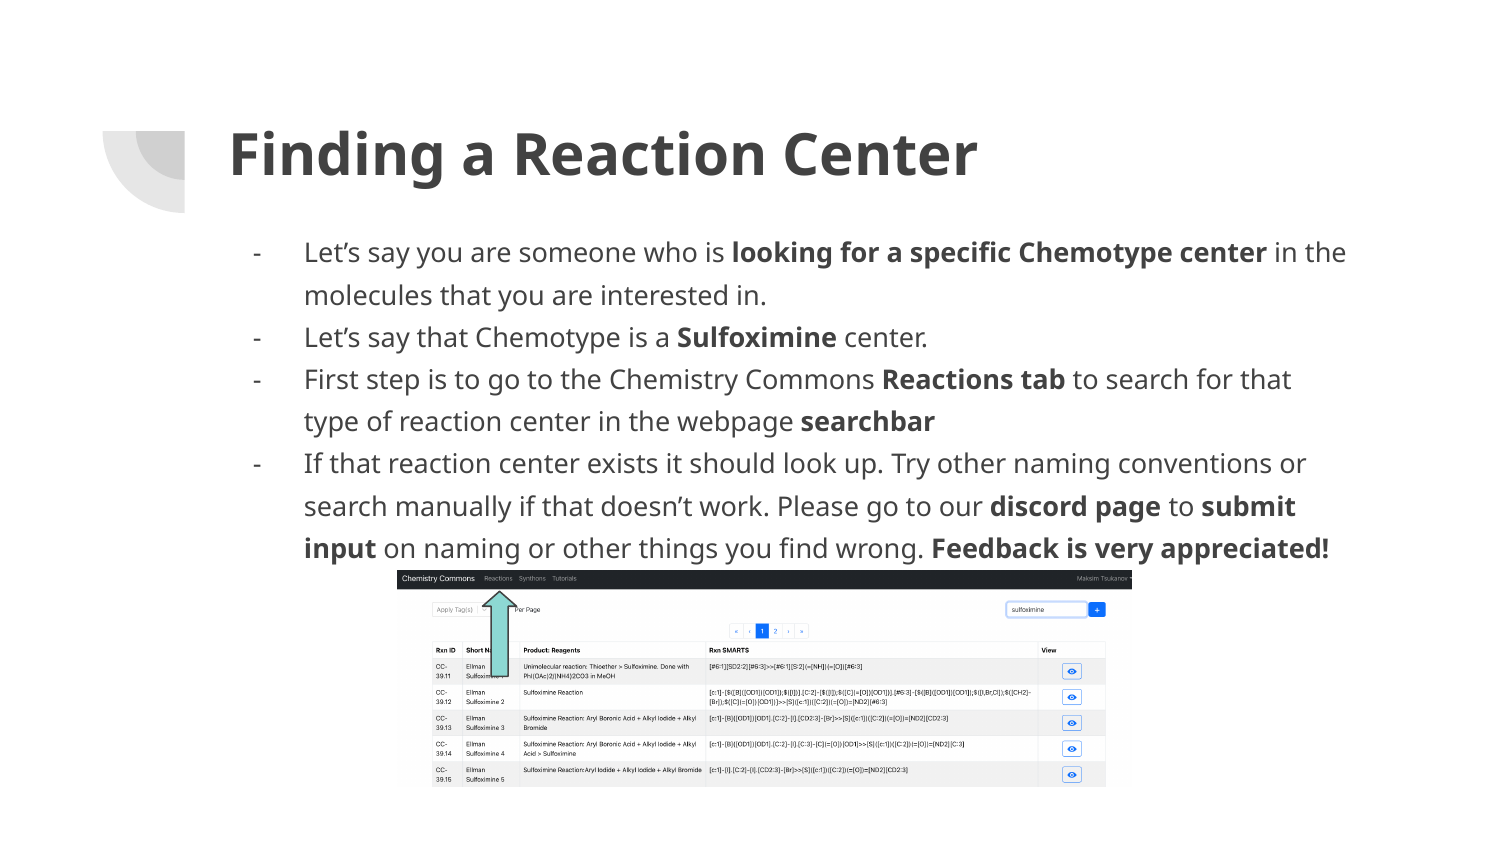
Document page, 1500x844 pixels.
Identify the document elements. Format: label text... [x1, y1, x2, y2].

list Let’s say you are someone who is looking for a specific Chemotype center in the molecules that you are interested in. Let’s say that Chemotype is a Sulfoximine center. First step is to go to the Chemistry Commons Reactions tab to search for that type of reaction center in the webpage searchbar If that reaction center exists it should look up. Try other naming conventions or search manually if that doesn’t work. Please go to our discord page to submit input on naming or other things you find wrong. Feedback is very appreciated! [213, 213, 1368, 631]
title Finding a Reaction Center [213, 98, 1368, 213]
picture [397, 570, 1133, 787]
